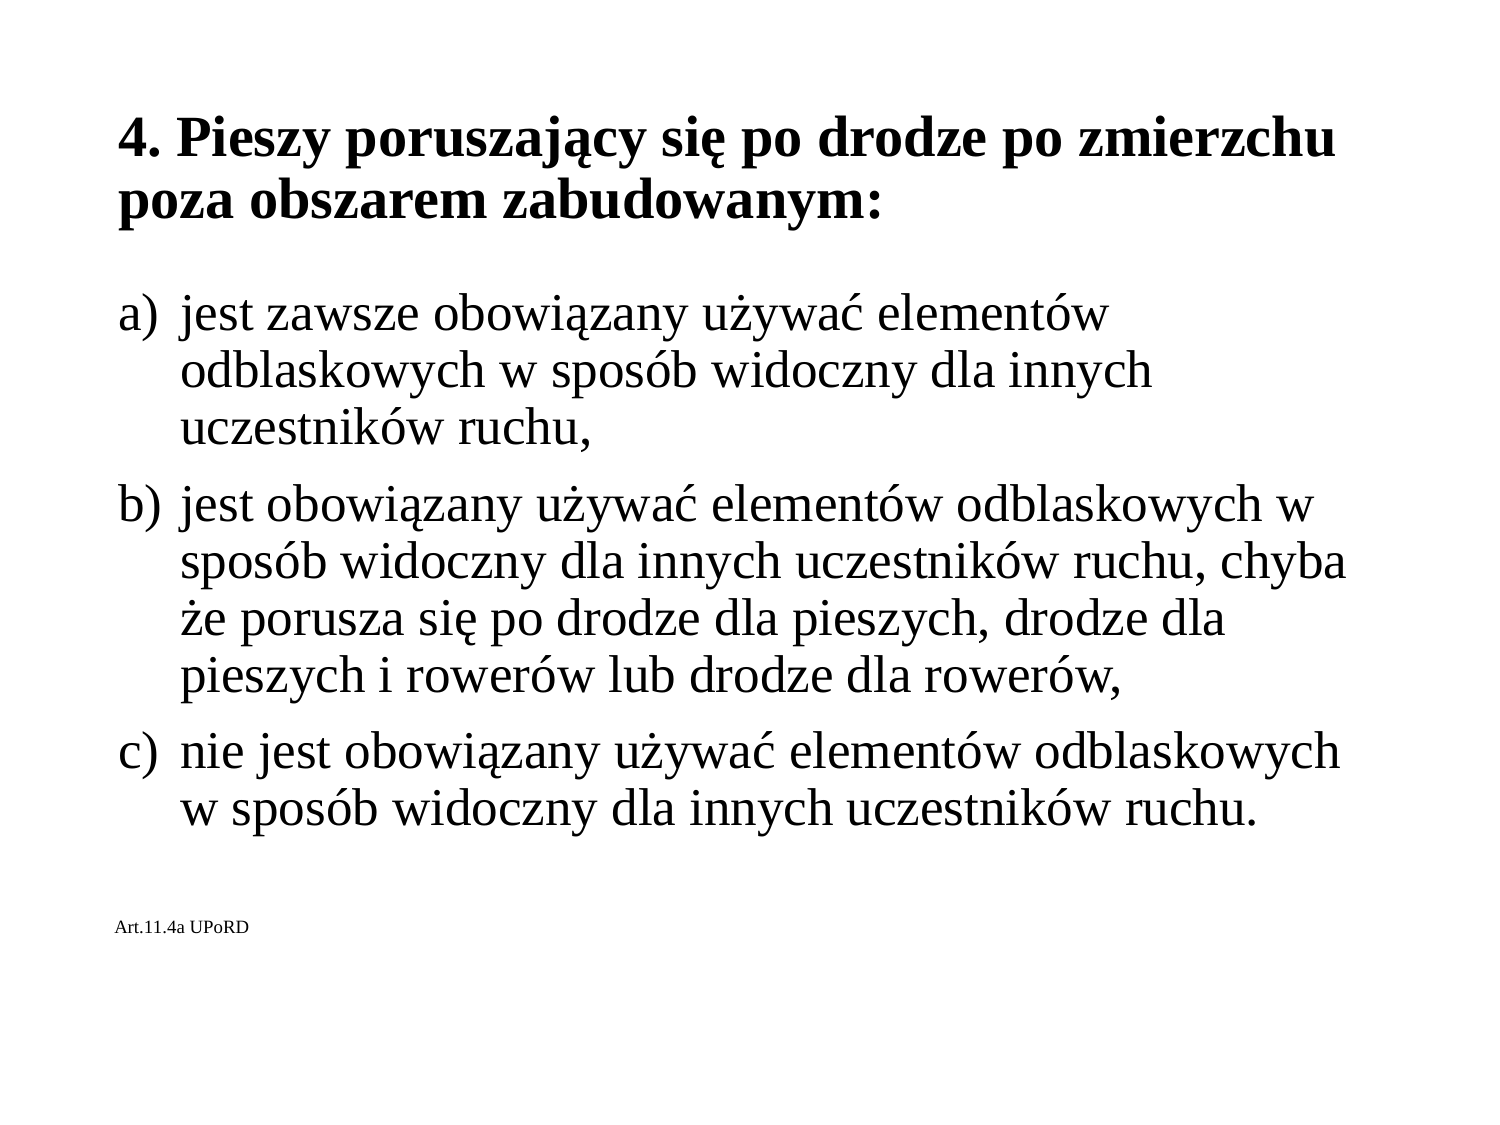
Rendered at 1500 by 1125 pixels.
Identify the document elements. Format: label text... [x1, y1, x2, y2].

list jest zawsze obowiązany używać elementów odblaskowych w sposób widoczny dla innych uczestników ruchu, jest obowiązany używać elementów odblaskowych w sposób widoczny dla innych uczestników ruchu, chyba że porusza się po drodze dla pieszych, drodze dla pieszych i rowerów lub drodze dla rowerów, nie jest obowiązany używać elementów odblaskowych w sposób widoczny dla innych uczestników ruchu. [103, 277, 1397, 892]
text_box Art.11.4a UPoRD [103, 892, 1397, 963]
title 4. Pieszy poruszający się po drodze po zmierzchu poza obszarem zabudowanym: [103, 59, 1397, 277]
